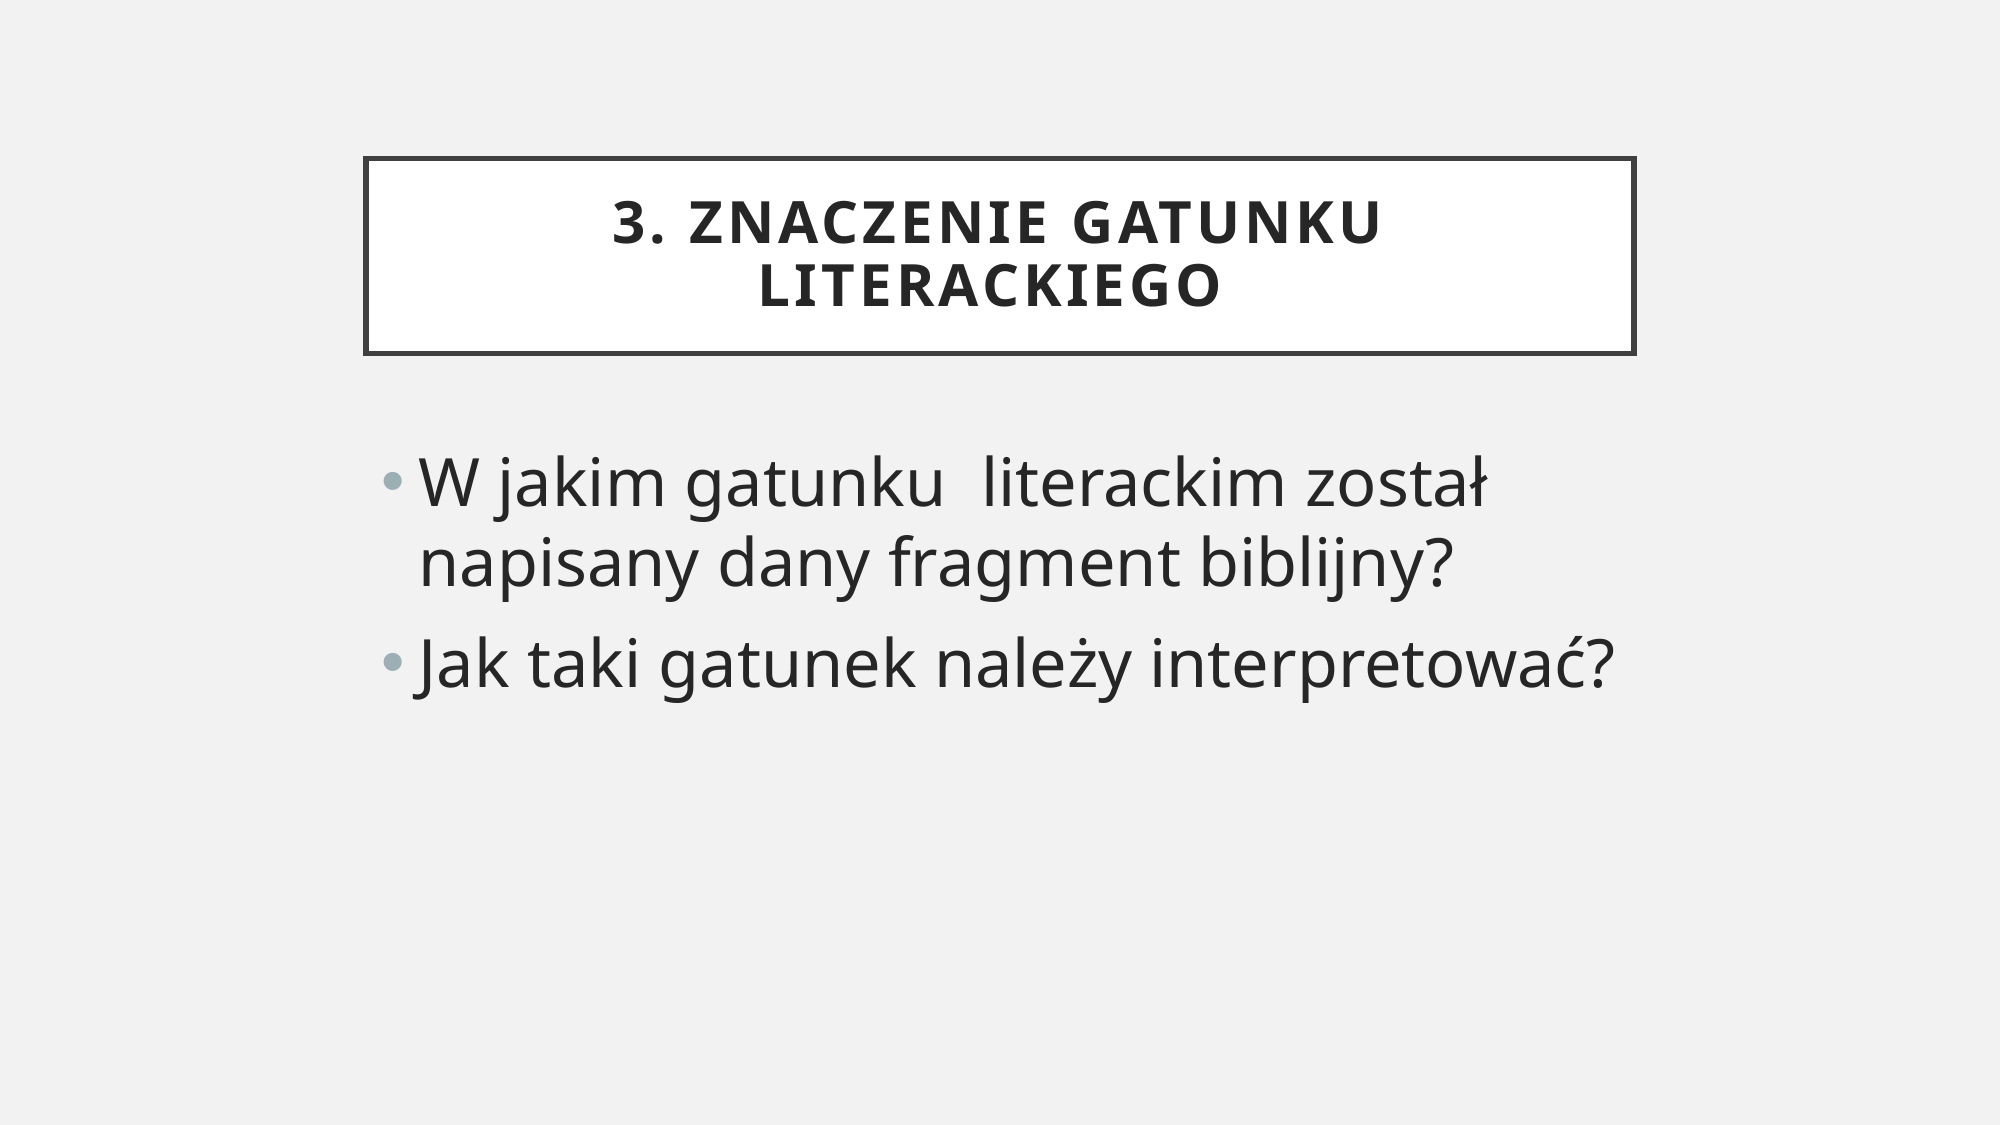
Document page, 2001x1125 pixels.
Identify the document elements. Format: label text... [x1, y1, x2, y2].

list W jakim gatunku literackim został napisany dany fragment biblijny? Jak taki gatunek należy interpretować? [366, 432, 1634, 942]
title 3. Znaczenie gatunku literackiego [363, 156, 1637, 356]
